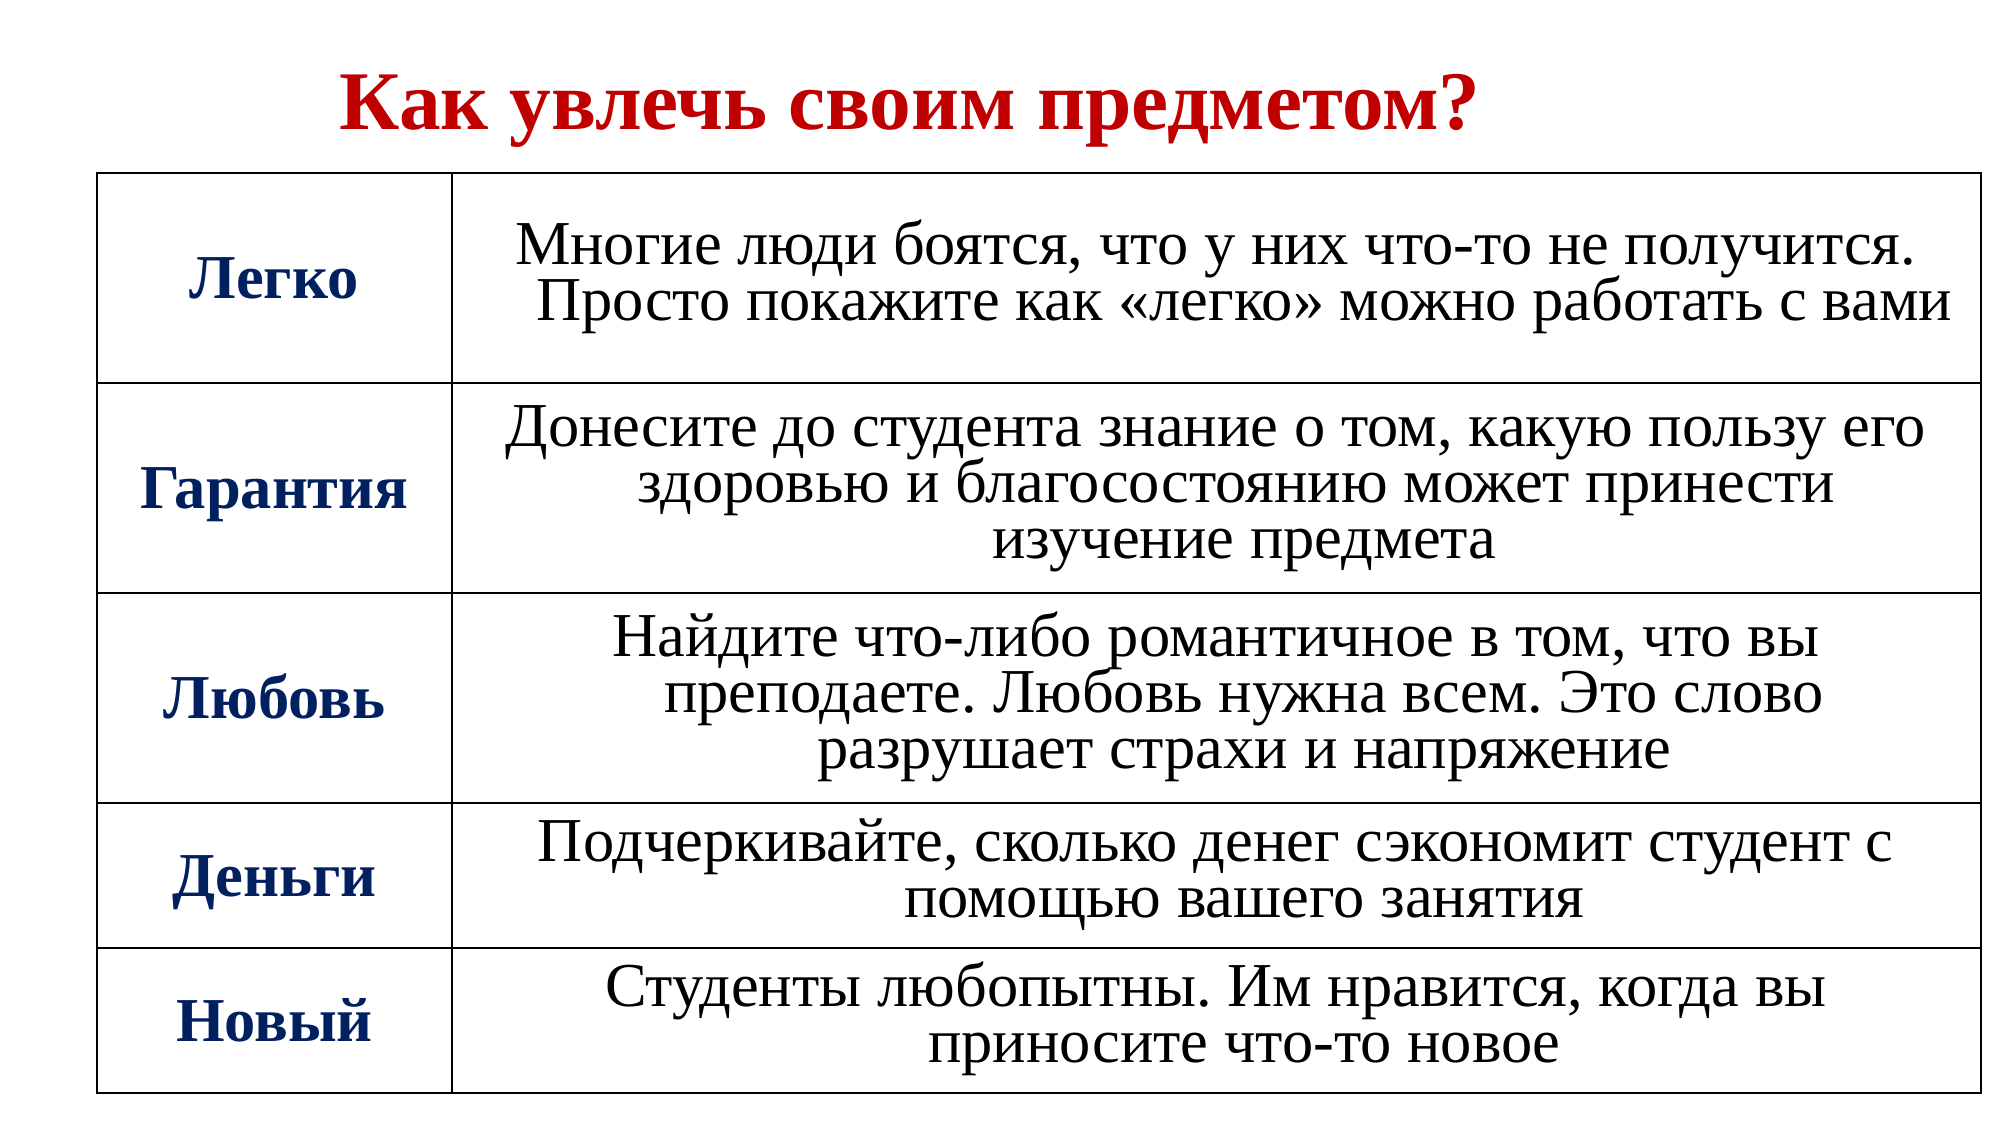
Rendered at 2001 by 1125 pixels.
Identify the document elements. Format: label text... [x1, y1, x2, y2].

table_header Многие люди боятся, что у них что-то не получится. Просто покажите как «легко» можно работать с вами [453, 174, 1980, 382]
table_cell Подчеркивайте, сколько денег сэкономит студент с помощью вашего занятия [453, 804, 1980, 947]
table_cell Деньги [98, 804, 451, 947]
table_cell Донесите до студента знание о том, какую пользу его здоровью и благосостоянию может принести изучение предмета [453, 384, 1980, 592]
table_cell Новый [98, 949, 451, 1092]
table_cell Найдите что-либо романтичное в том, что вы преподаете. Любовь нужна всем. Это слово разрушает страхи и напряжение [453, 594, 1980, 802]
table_cell Студенты любопытны. Им нравится, когда вы приносите что-то новое [453, 949, 1980, 1092]
title Как увлечь своим предметом? [324, 45, 1675, 161]
table_cell Гарантия [98, 384, 451, 592]
table_header Легко [98, 174, 451, 382]
table_cell Любовь [98, 594, 451, 802]
